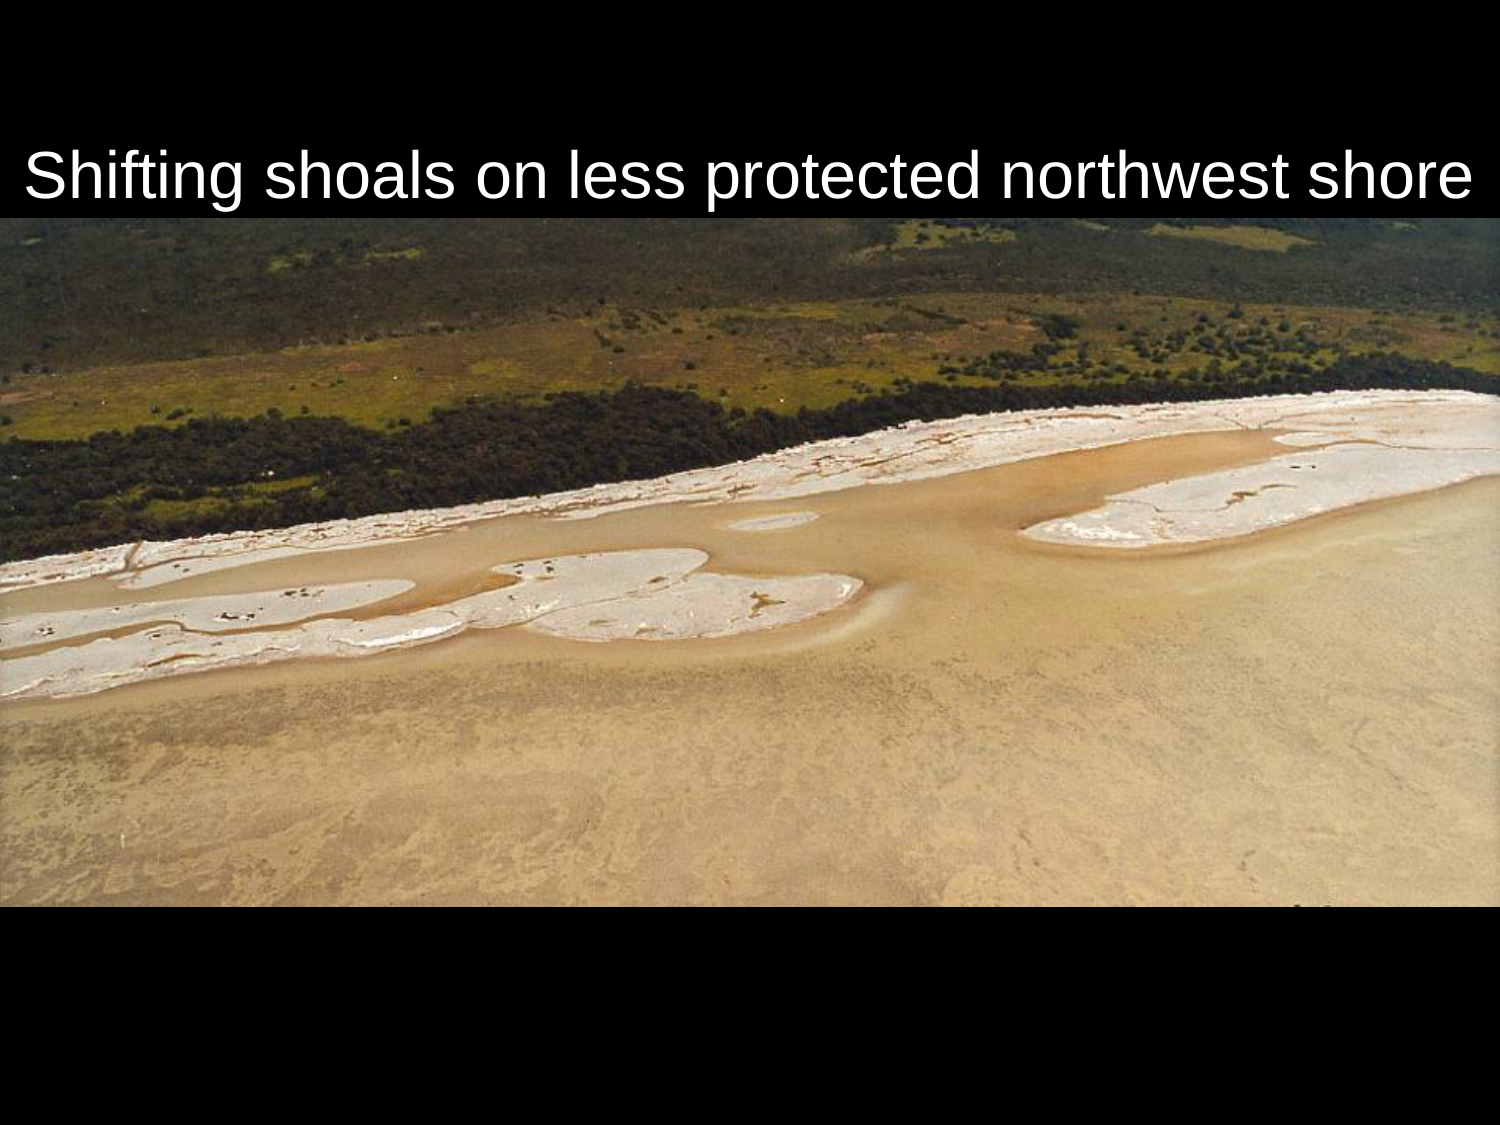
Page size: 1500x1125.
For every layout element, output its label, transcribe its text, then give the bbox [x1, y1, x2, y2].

picture [0, 218, 1500, 907]
text_box Shifting shoals on less protected northwest shore [0, 124, 1500, 218]
